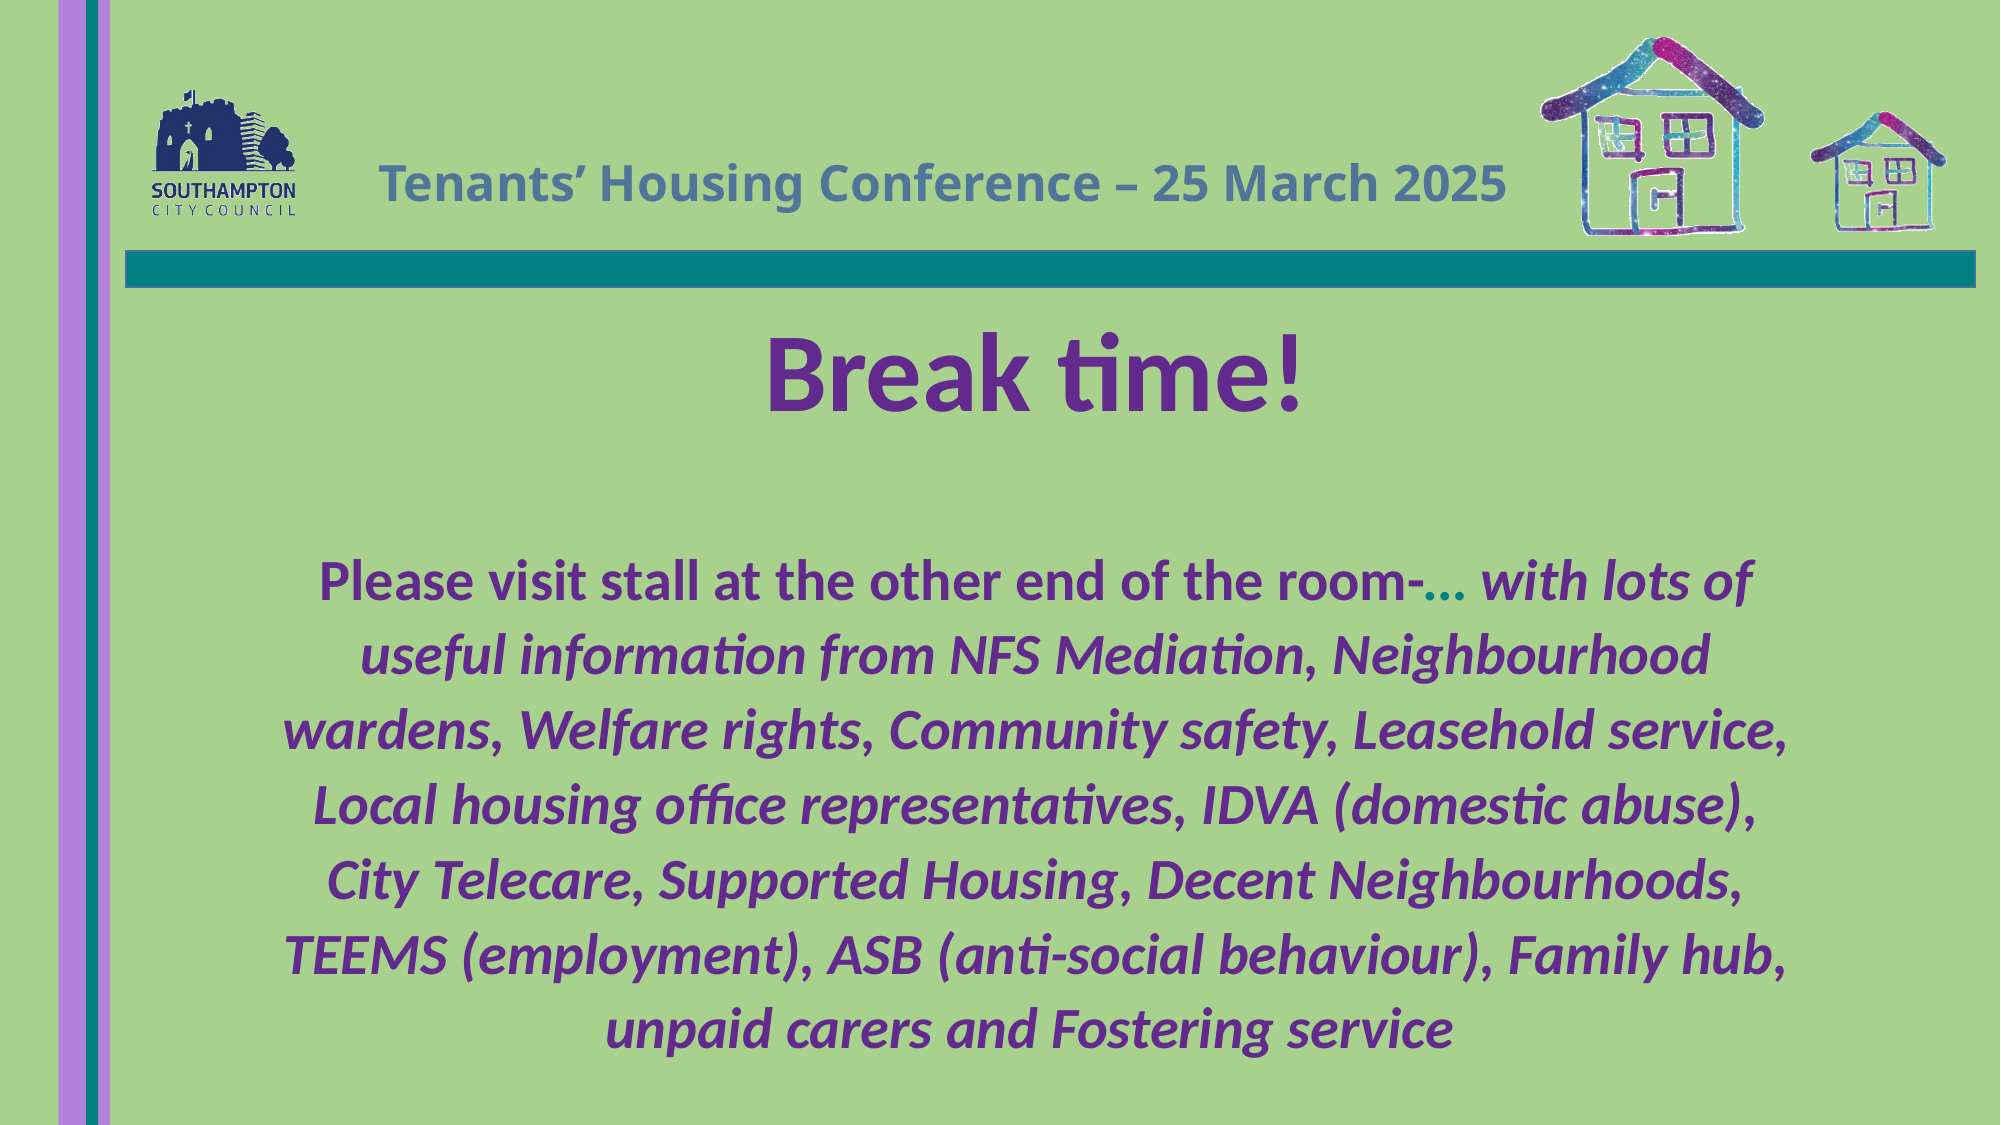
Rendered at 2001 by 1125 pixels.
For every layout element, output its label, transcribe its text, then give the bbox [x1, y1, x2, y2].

text_box [57, 0, 85, 1125]
picture [152, 90, 295, 217]
text_box [99, 0, 111, 1125]
text_box [85, 0, 99, 1125]
picture [1529, 31, 1776, 247]
picture [1804, 108, 1954, 239]
text_box Break time! Please visit stall at the other end of the room-… with lots of useful information from NFS Mediation, Neighbourhood wardens, Welfare rights, Community safety, Leasehold service, Local housing office representatives, IDVA (domestic abuse), City Telecare, Supported Housing, Decent Neighbourhoods, TEEMS (employment), ASB (anti-social behaviour), Family hub, unpaid carers and Fostering service [257, 288, 1816, 1125]
text_box Tenants’ Housing Conference – 25 March 2025 [363, 139, 1523, 219]
text_box [125, 250, 1976, 288]
